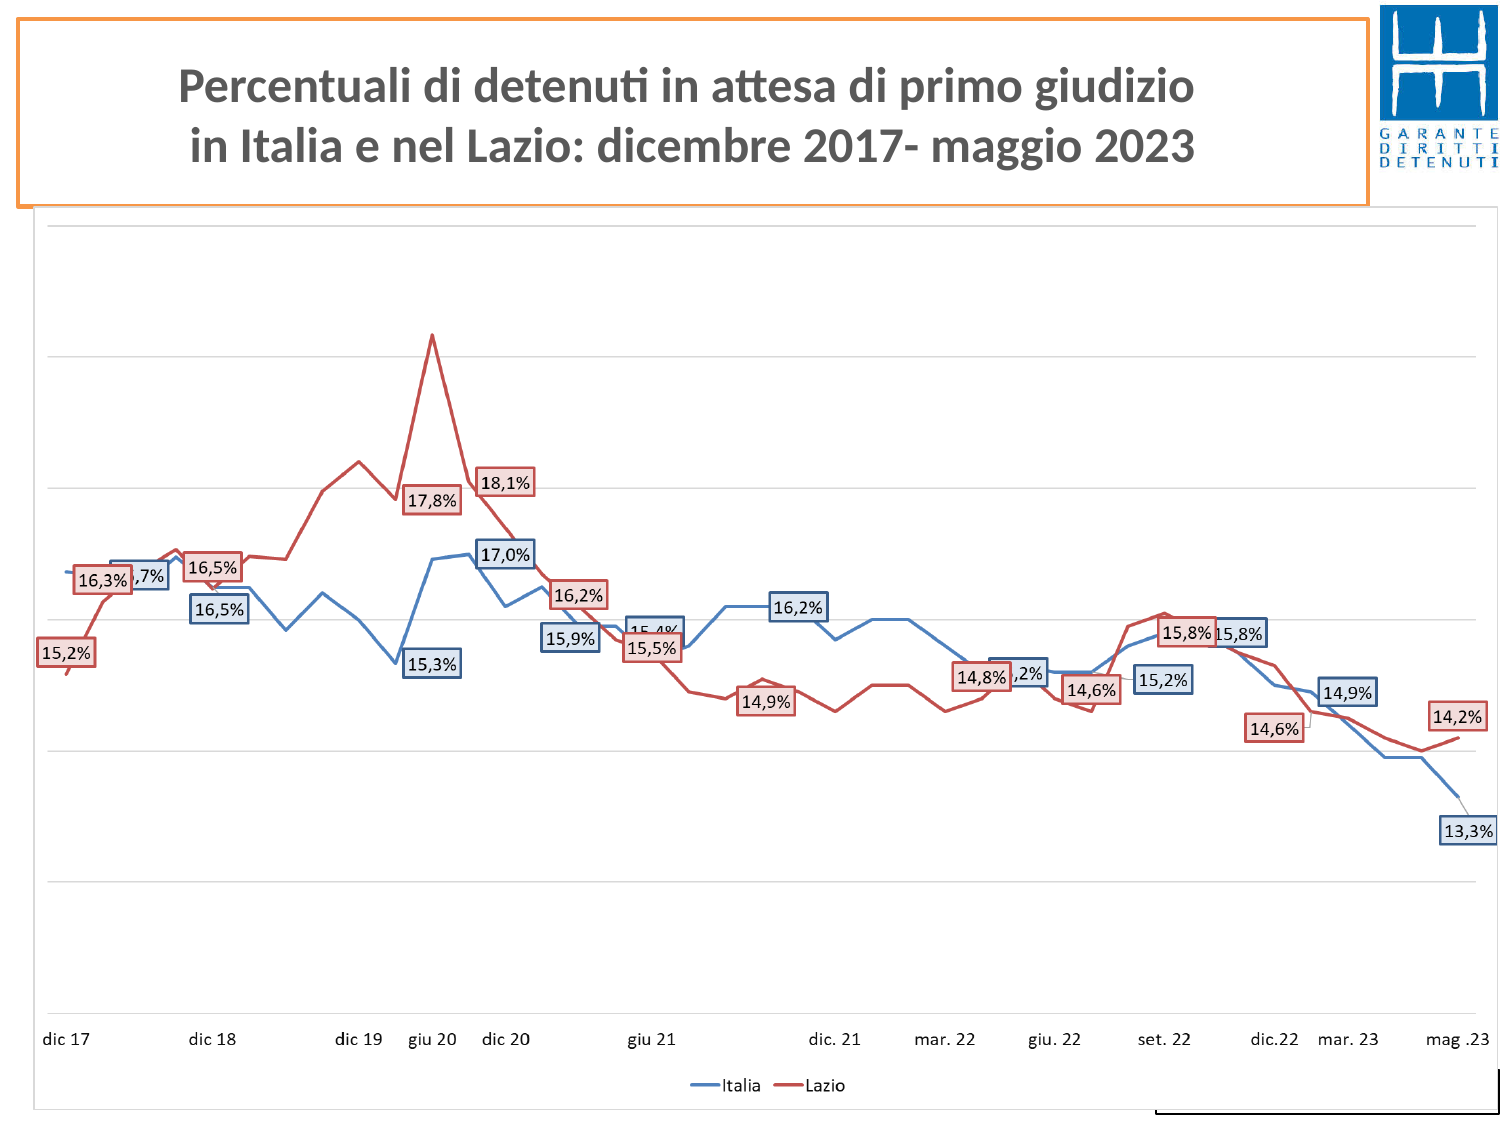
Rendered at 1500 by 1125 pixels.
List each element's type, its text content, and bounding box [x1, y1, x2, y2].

title Percentuali di detenuti in attesa di primo giudizio in Italia e nel Lazio: dicembre 2017- maggio 2023 [16, 17, 1370, 209]
picture [1373, 1, 1500, 173]
picture [32, 206, 1498, 1111]
